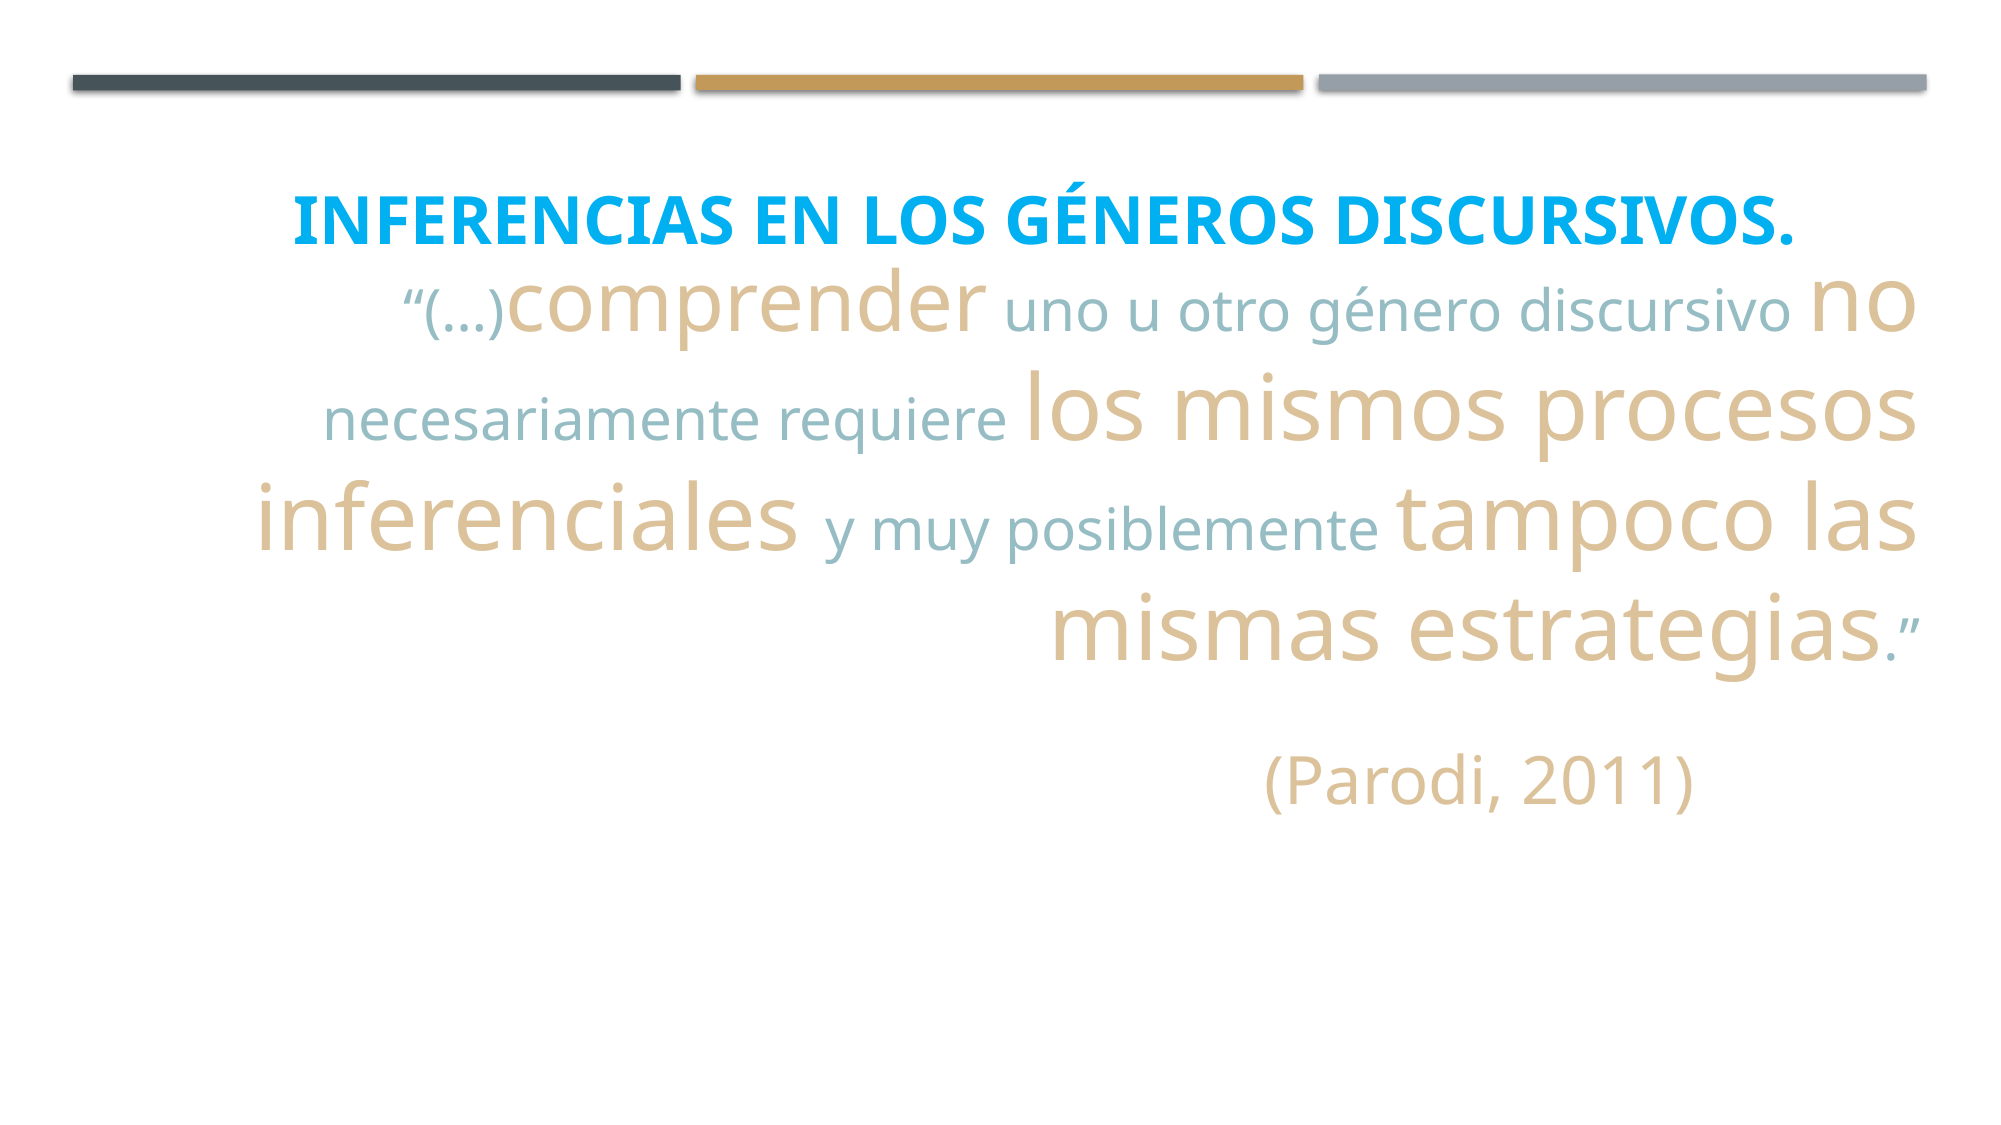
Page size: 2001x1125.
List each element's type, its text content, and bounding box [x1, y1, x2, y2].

title Inferencias en los Géneros Discursivos. [183, 48, 1909, 231]
text_box (Parodi, 2011) [1249, 730, 1842, 826]
text_box “(…)comprender uno u otro género discursivo no necesariamente requiere los mismos procesos inferenciales y muy posiblemente tampoco las mismas estrategias.” [113, 231, 1935, 687]
